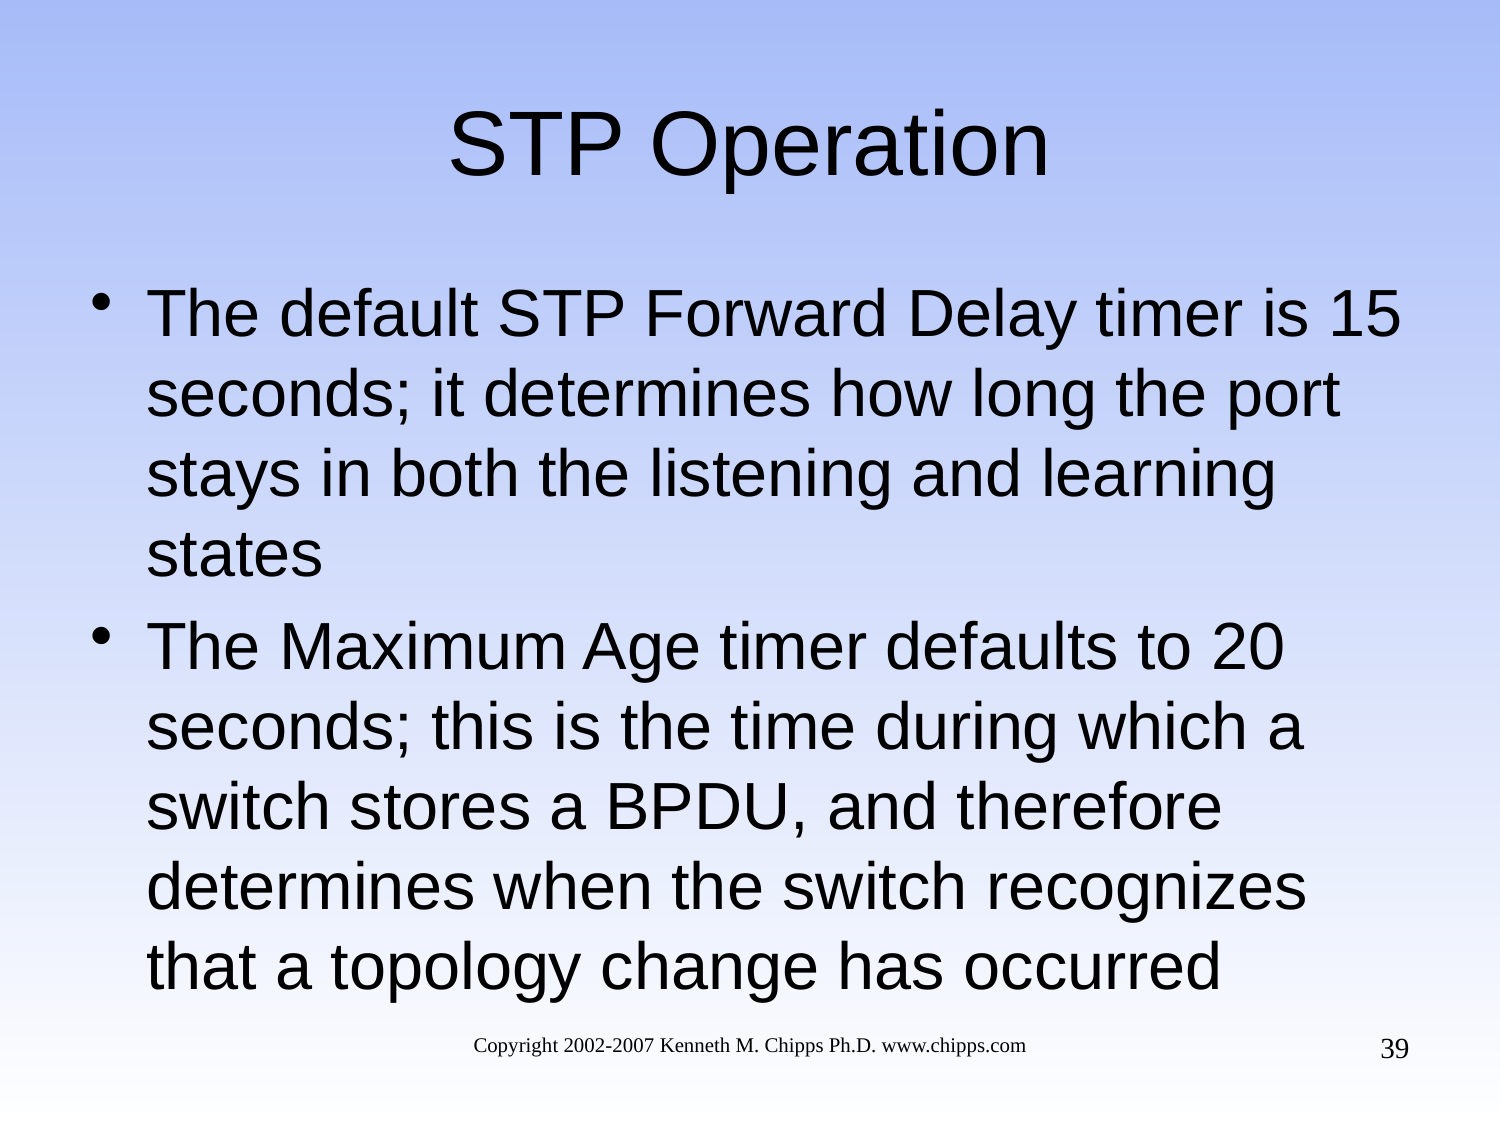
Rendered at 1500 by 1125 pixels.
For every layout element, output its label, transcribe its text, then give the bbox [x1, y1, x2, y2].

list The default STP Forward Delay timer is 15 seconds; it determines how long the port stays in both the listening and learning states The Maximum Age timer defaults to 20 seconds; this is the time during which a switch stores a BPDU, and therefore determines when the switch recognizes that a topology change has occurred [75, 262, 1425, 1005]
footer Copyright 2002-2007 Kenneth M. Chipps Ph.D. www.chipps.com [449, 1024, 1051, 1103]
title STP Operation [75, 45, 1425, 233]
slide_number 39 [1074, 1021, 1426, 1101]
